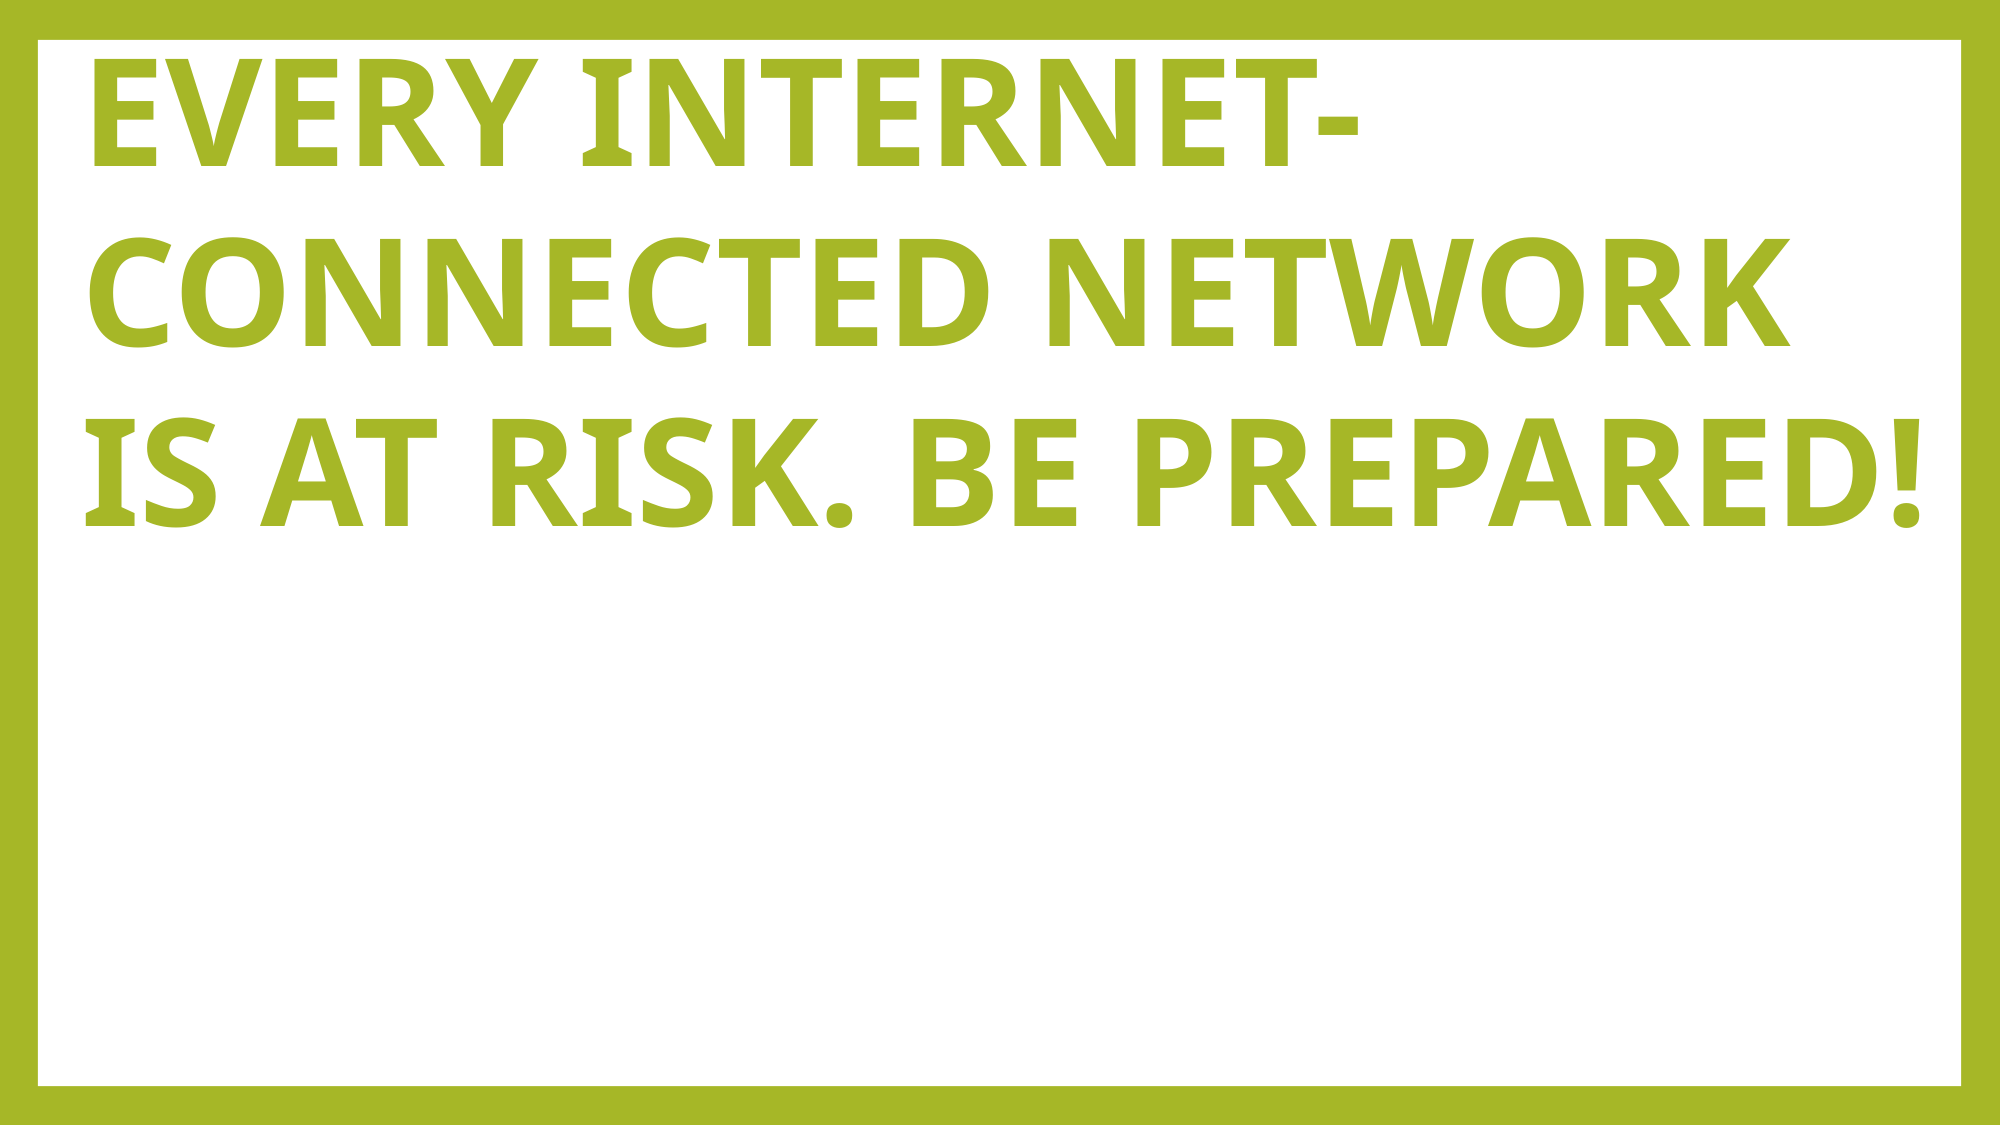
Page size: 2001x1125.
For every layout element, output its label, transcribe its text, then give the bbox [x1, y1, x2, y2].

text_box Every internet-connected network is at risk. Be prepared! [66, 9, 1986, 565]
